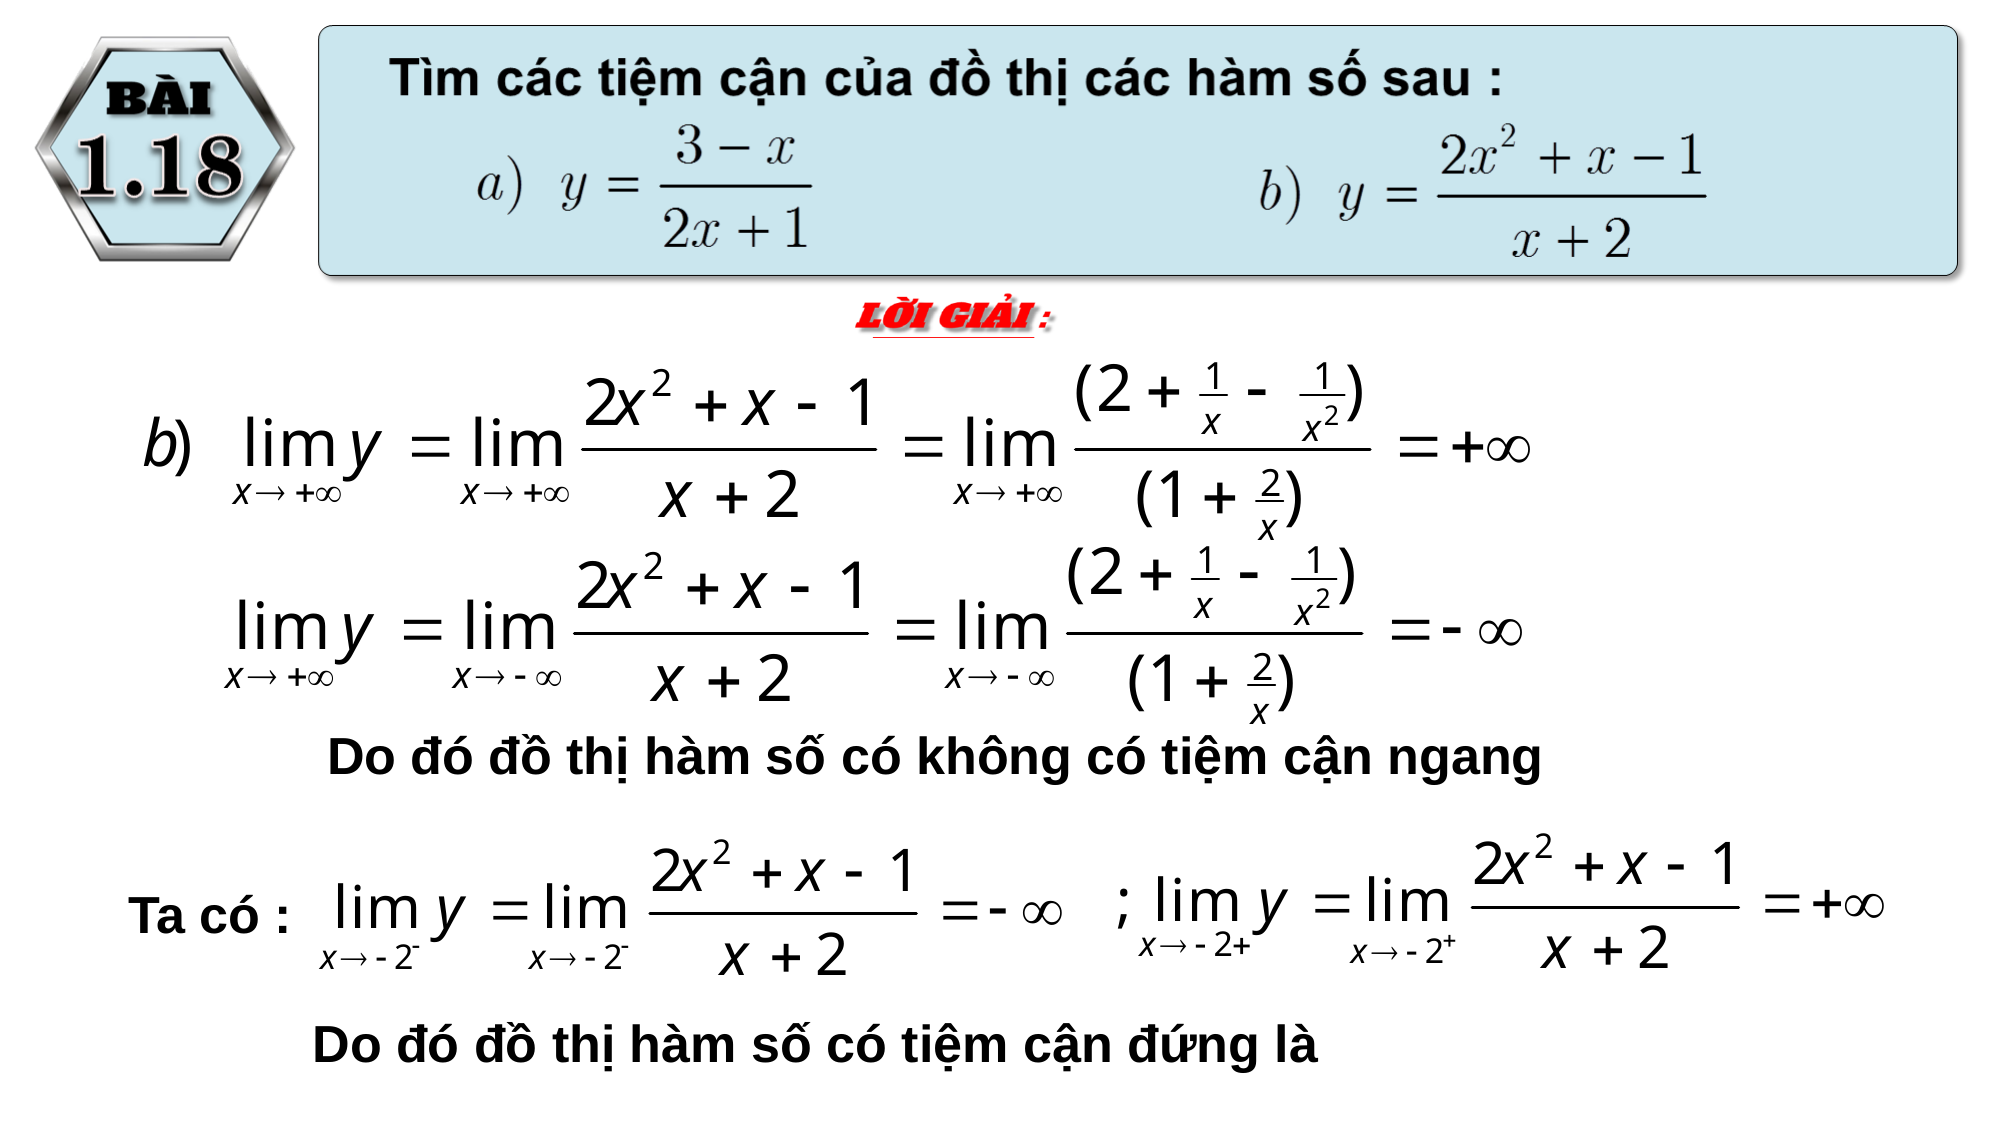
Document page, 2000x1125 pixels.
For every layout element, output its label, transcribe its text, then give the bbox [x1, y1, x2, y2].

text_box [311, 820, 1076, 988]
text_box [201, 519, 1538, 737]
text_box Ta có : [113, 873, 306, 951]
text_box Do đó đồ thị hàm số có không có tiệm cận ngang [312, 715, 1913, 793]
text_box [139, 335, 1545, 553]
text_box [1111, 813, 1896, 982]
picture [11, 20, 1971, 335]
